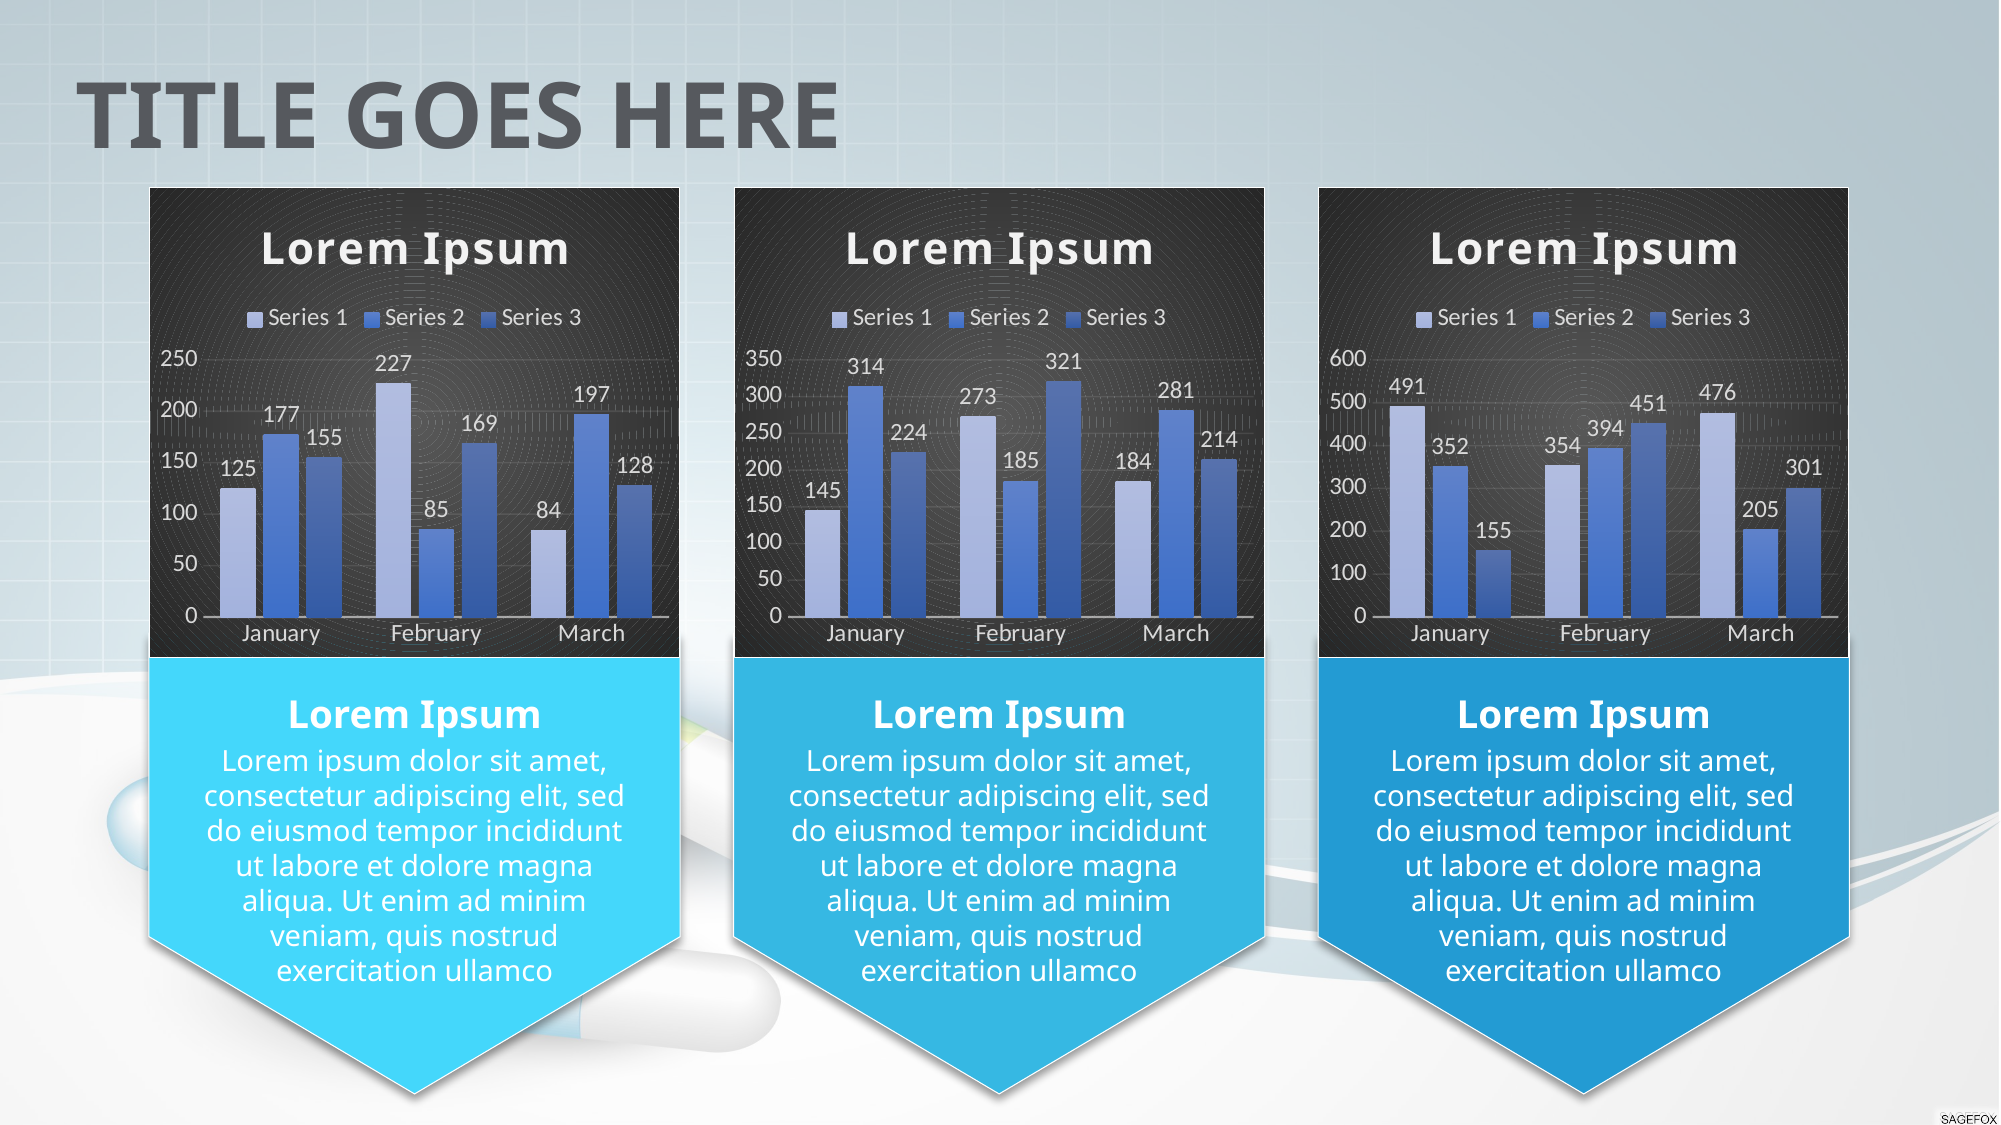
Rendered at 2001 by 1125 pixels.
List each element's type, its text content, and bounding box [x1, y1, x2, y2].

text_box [148, 658, 681, 1094]
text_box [1318, 658, 1850, 1094]
chart [1318, 186, 1850, 658]
chart [733, 186, 1265, 658]
text_box TITLE GOES HERE [60, 49, 965, 175]
chart [148, 186, 681, 658]
picture [1938, 1114, 1999, 1125]
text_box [733, 658, 1265, 1094]
